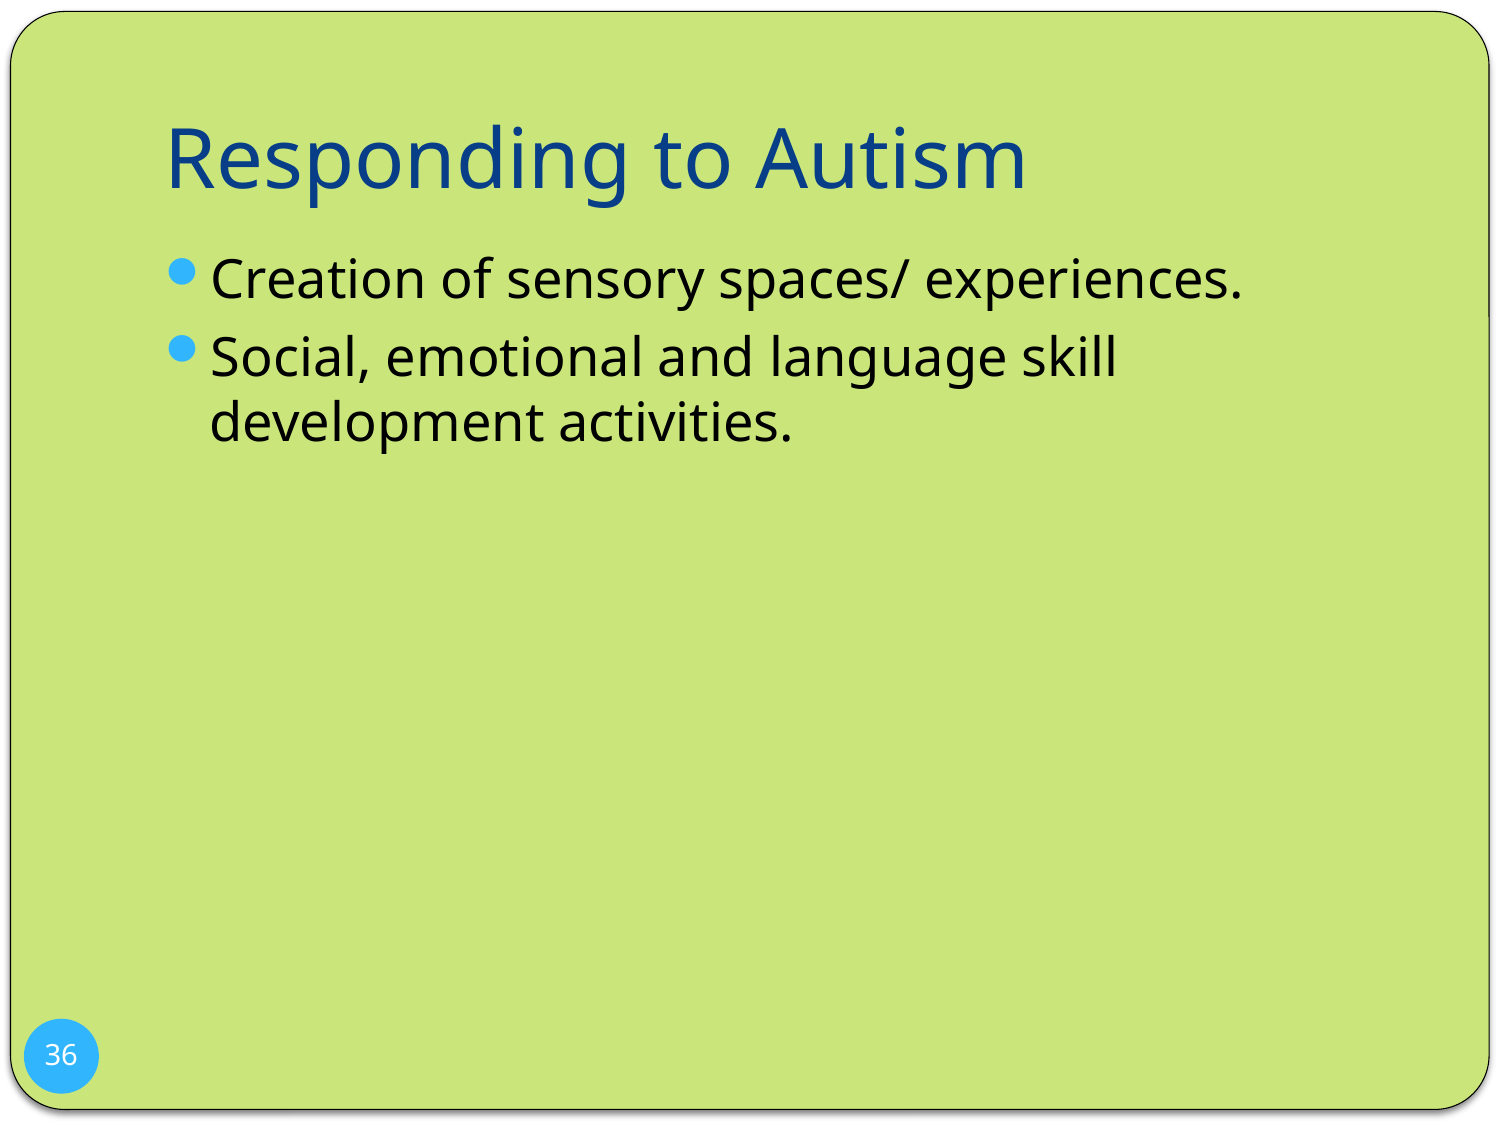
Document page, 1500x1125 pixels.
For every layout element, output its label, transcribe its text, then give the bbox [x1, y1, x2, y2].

list Creation of sensory spaces/ experiences. Social, emotional and language skill development activities. [150, 237, 1425, 988]
slide_number 36 [23, 1018, 99, 1094]
title Responding to Autism [150, 45, 1425, 220]
